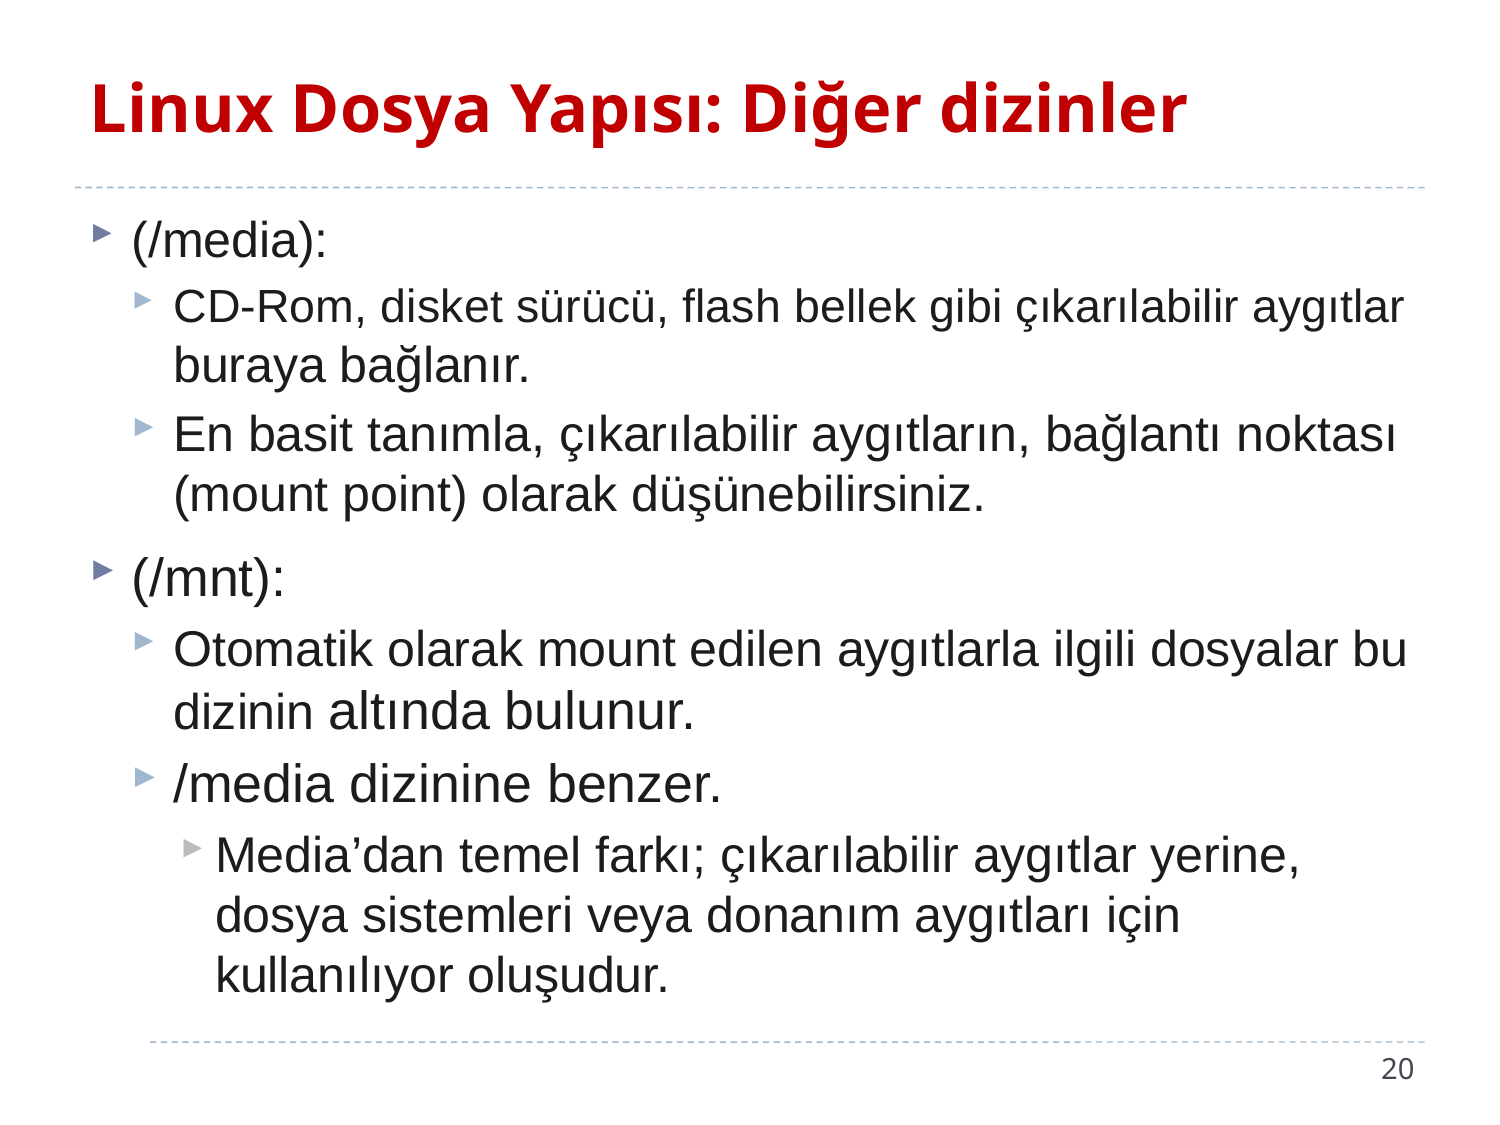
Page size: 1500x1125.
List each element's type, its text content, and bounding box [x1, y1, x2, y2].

title Linux Dosya Yapısı: Diğer dizinler [75, 24, 1425, 188]
slide_number 20 [1080, 1042, 1430, 1103]
list (/media): CD-Rom, disket sürücü, flash bellek gibi çıkarılabilir aygıtlar buraya bağlanır. En basit tanımla, çıkarılabilir aygıtların, bağlantı noktası (mount point) olarak düşünebilirsiniz. (/mnt): Otomatik olarak mount edilen aygıtlarla ilgili dosyalar bu dizinin altında bulunur. /media dizinine benzer. Media’dan temel farkı; çıkarılabilir aygıtlar yerine, dosya sistemleri veya donanım aygıtları için kullanılıyor oluşudur. [75, 200, 1425, 1010]
